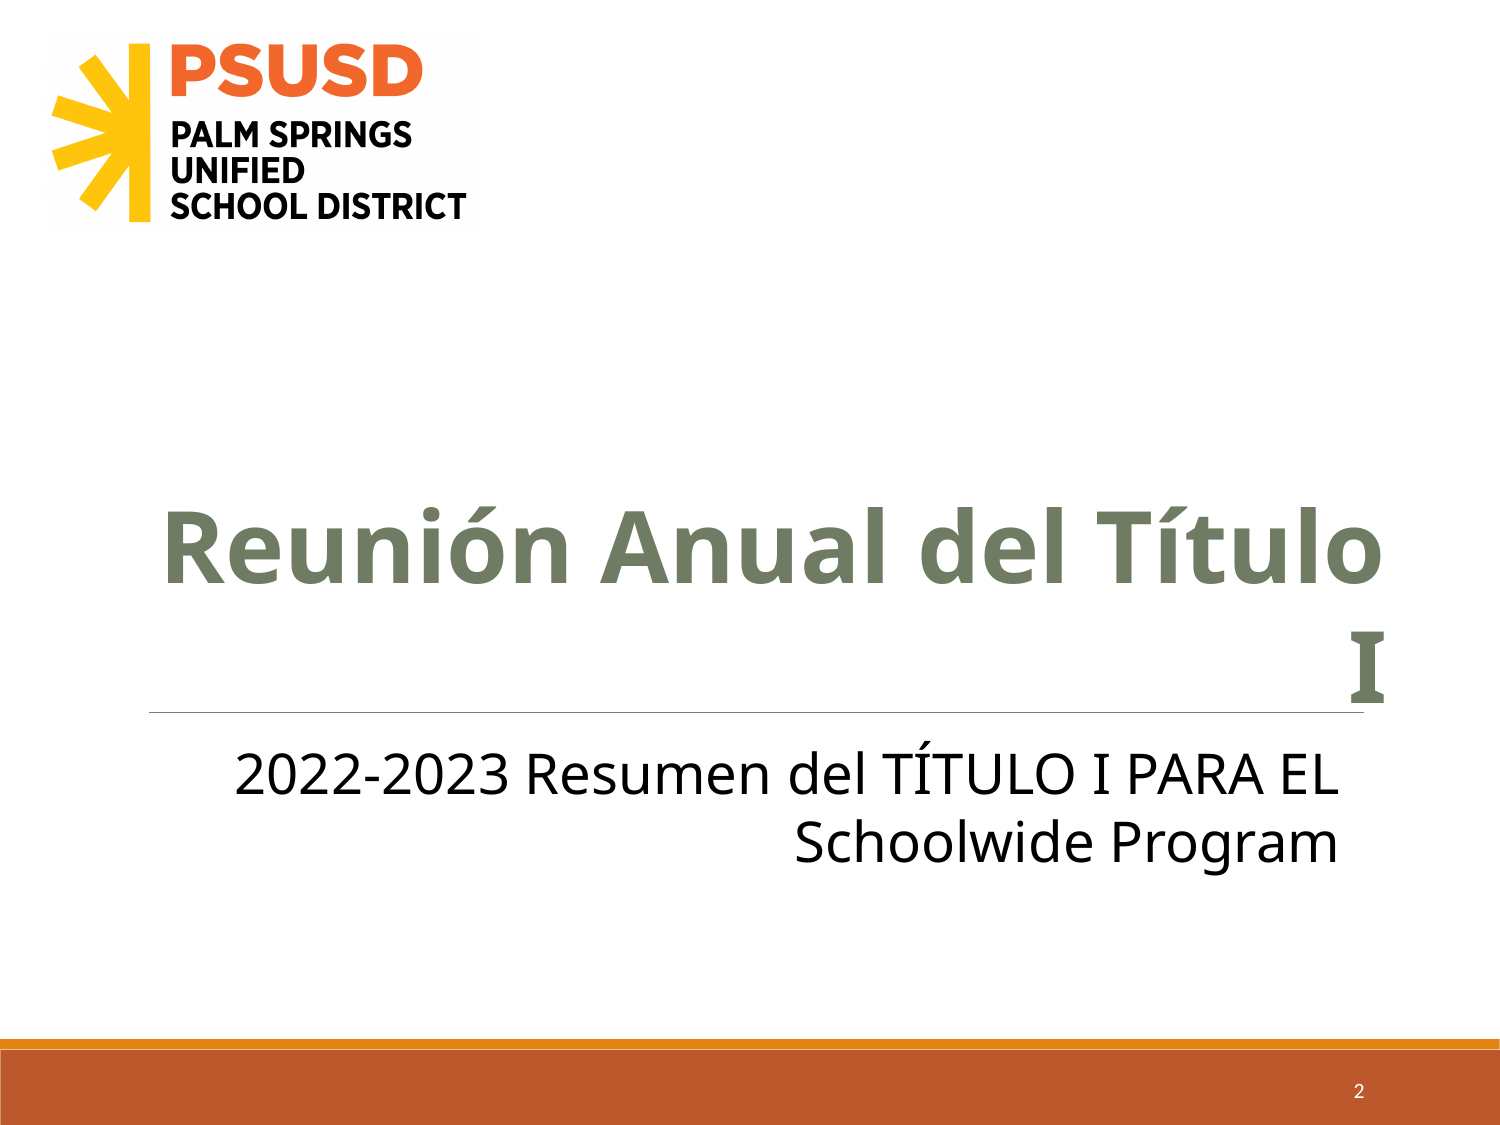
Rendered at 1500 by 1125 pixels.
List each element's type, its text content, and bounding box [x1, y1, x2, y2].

picture [41, 31, 483, 234]
subtitle 2022-2023 Resumen del TÍTULO I PARA EL Schoolwide Program [135, 730, 1373, 919]
slide_number 2 [1218, 1059, 1380, 1120]
title Reunión Anual del Título I [127, 430, 1403, 731]
